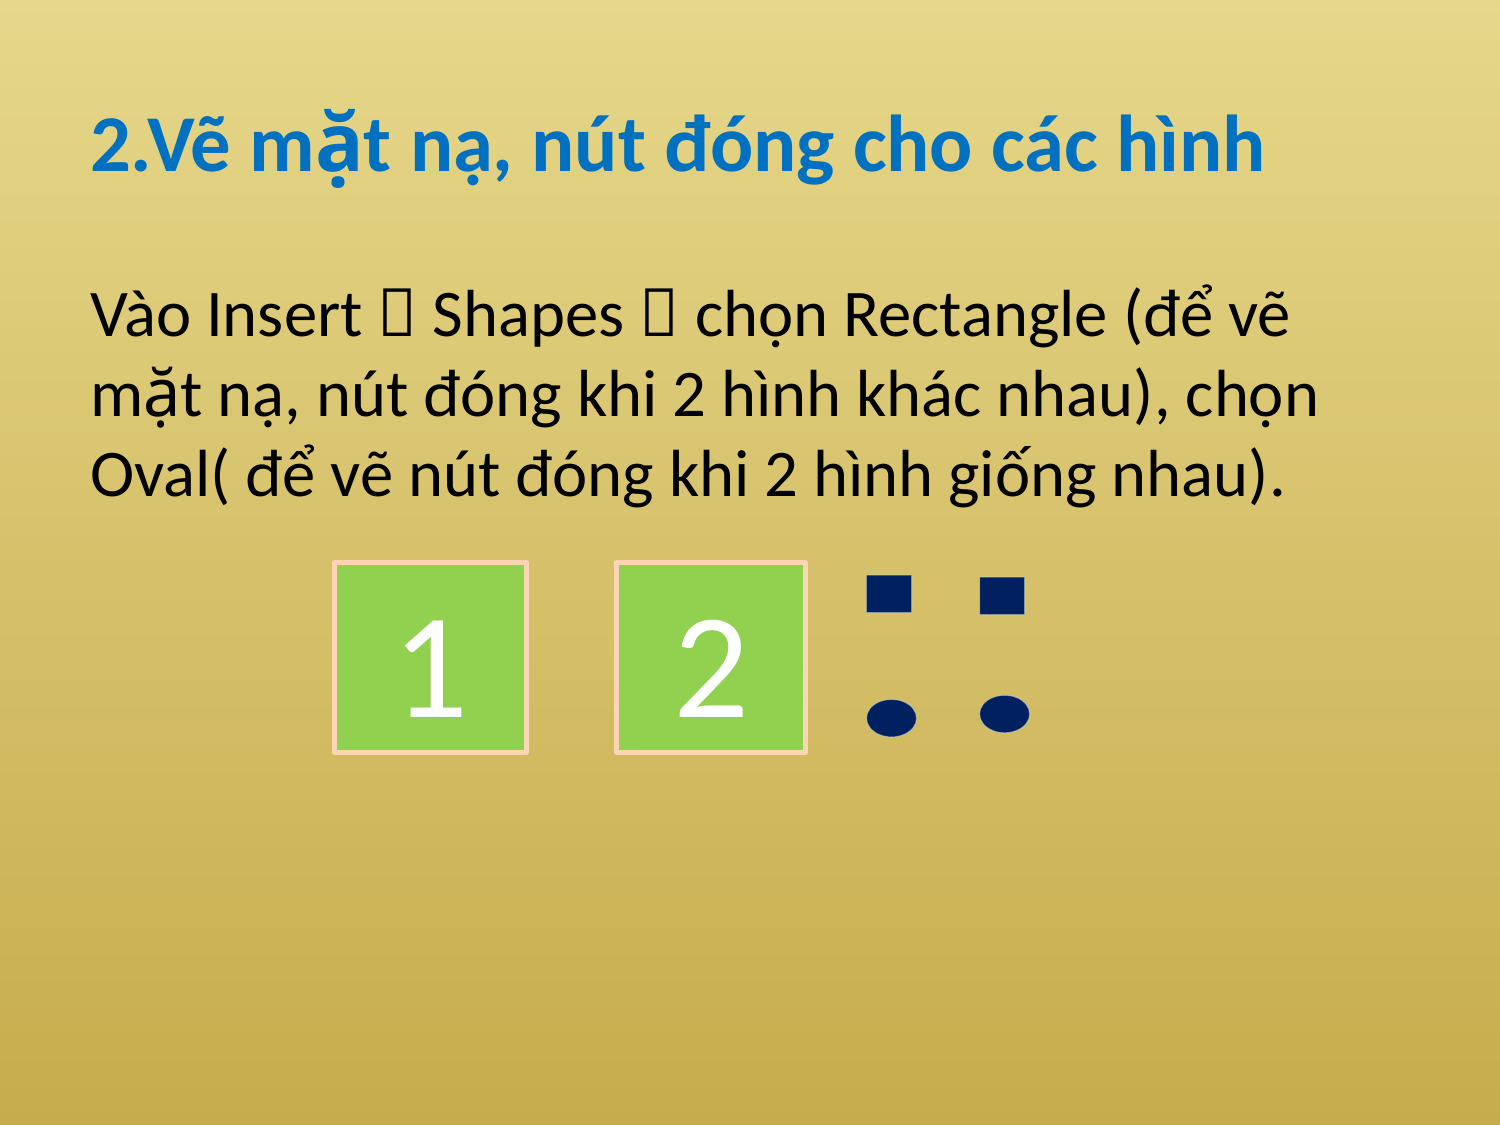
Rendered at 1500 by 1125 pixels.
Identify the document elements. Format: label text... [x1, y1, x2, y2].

list Vào Insert  Shapes  chọn Rectangle (để vẽ mặt nạ, nút đóng khi 2 hình khác nhau), chọn Oval( để vẽ nút đóng khi 2 hình giống nhau). [75, 262, 1425, 1005]
text_box [977, 575, 1027, 617]
text_box [864, 573, 914, 615]
text_box 1 [332, 560, 529, 755]
text_box 2 [614, 561, 808, 755]
title 2.Vẽ mặt nạ, nút đóng cho các hình [75, 45, 1425, 233]
text_box [977, 693, 1032, 735]
text_box [864, 697, 919, 740]
